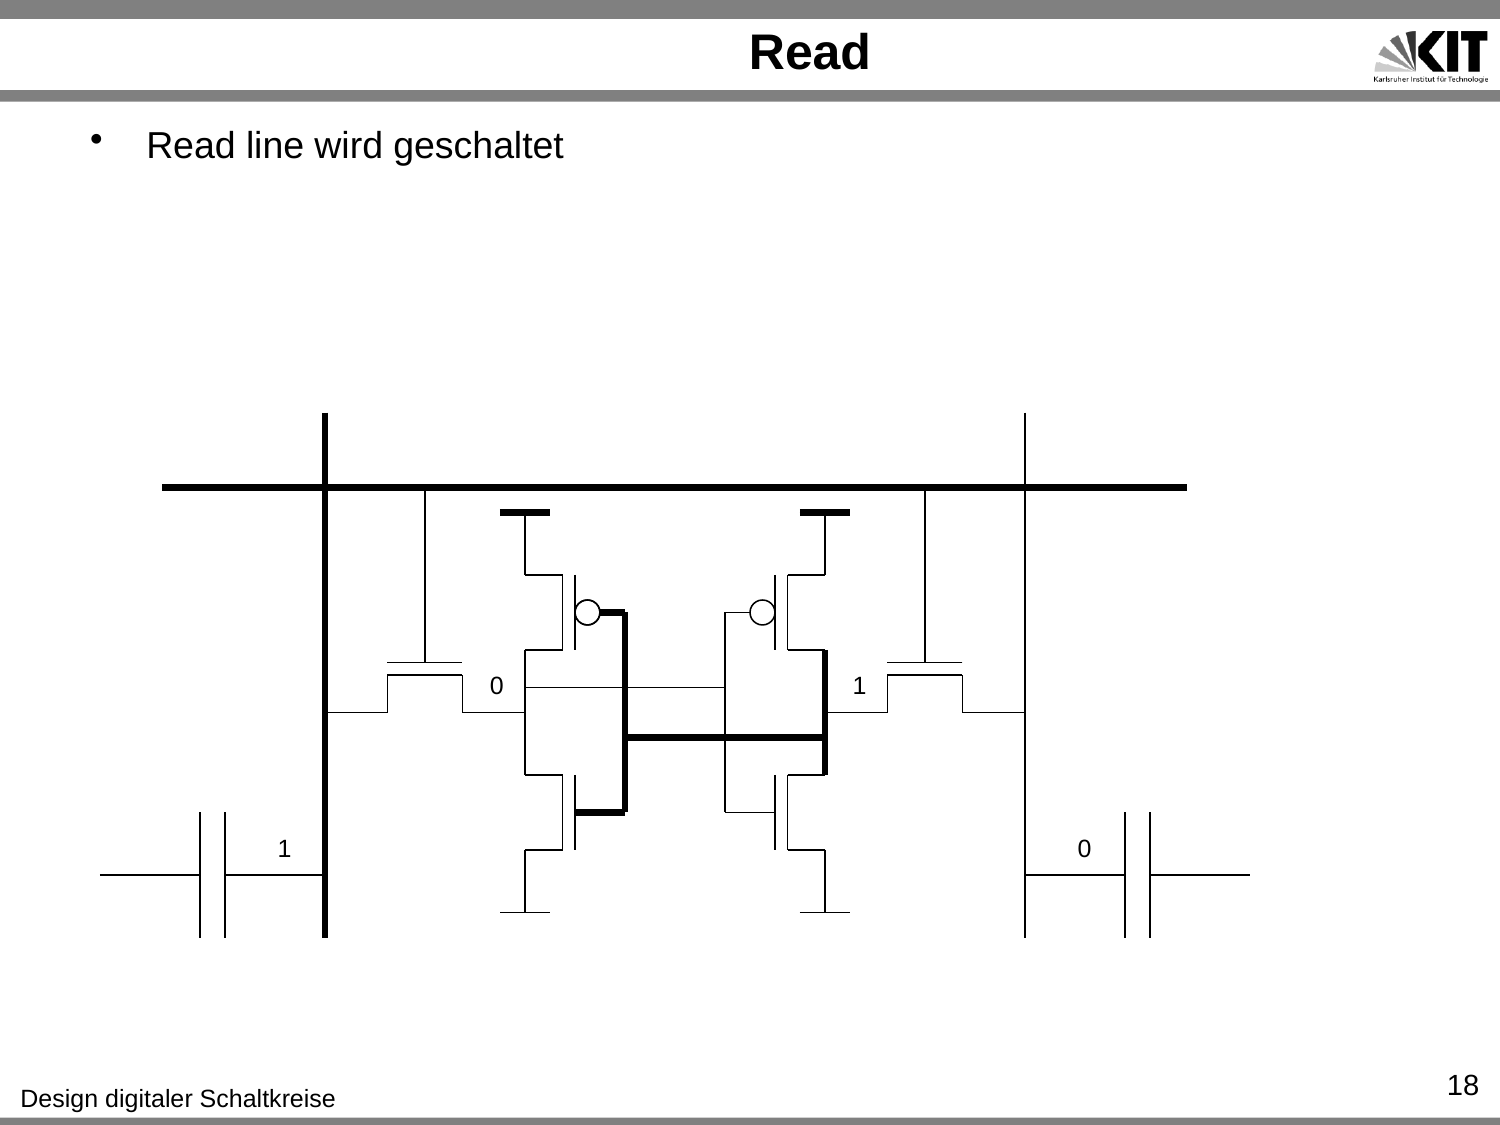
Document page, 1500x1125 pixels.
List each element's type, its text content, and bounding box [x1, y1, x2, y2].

title Read [194, 21, 1425, 79]
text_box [1024, 812, 1251, 938]
picture [1374, 31, 1488, 83]
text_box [324, 487, 626, 913]
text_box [724, 487, 1026, 913]
list Read line wird geschaltet [75, 113, 1425, 213]
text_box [99, 812, 326, 938]
slide_number 18 [1364, 1058, 1495, 1094]
